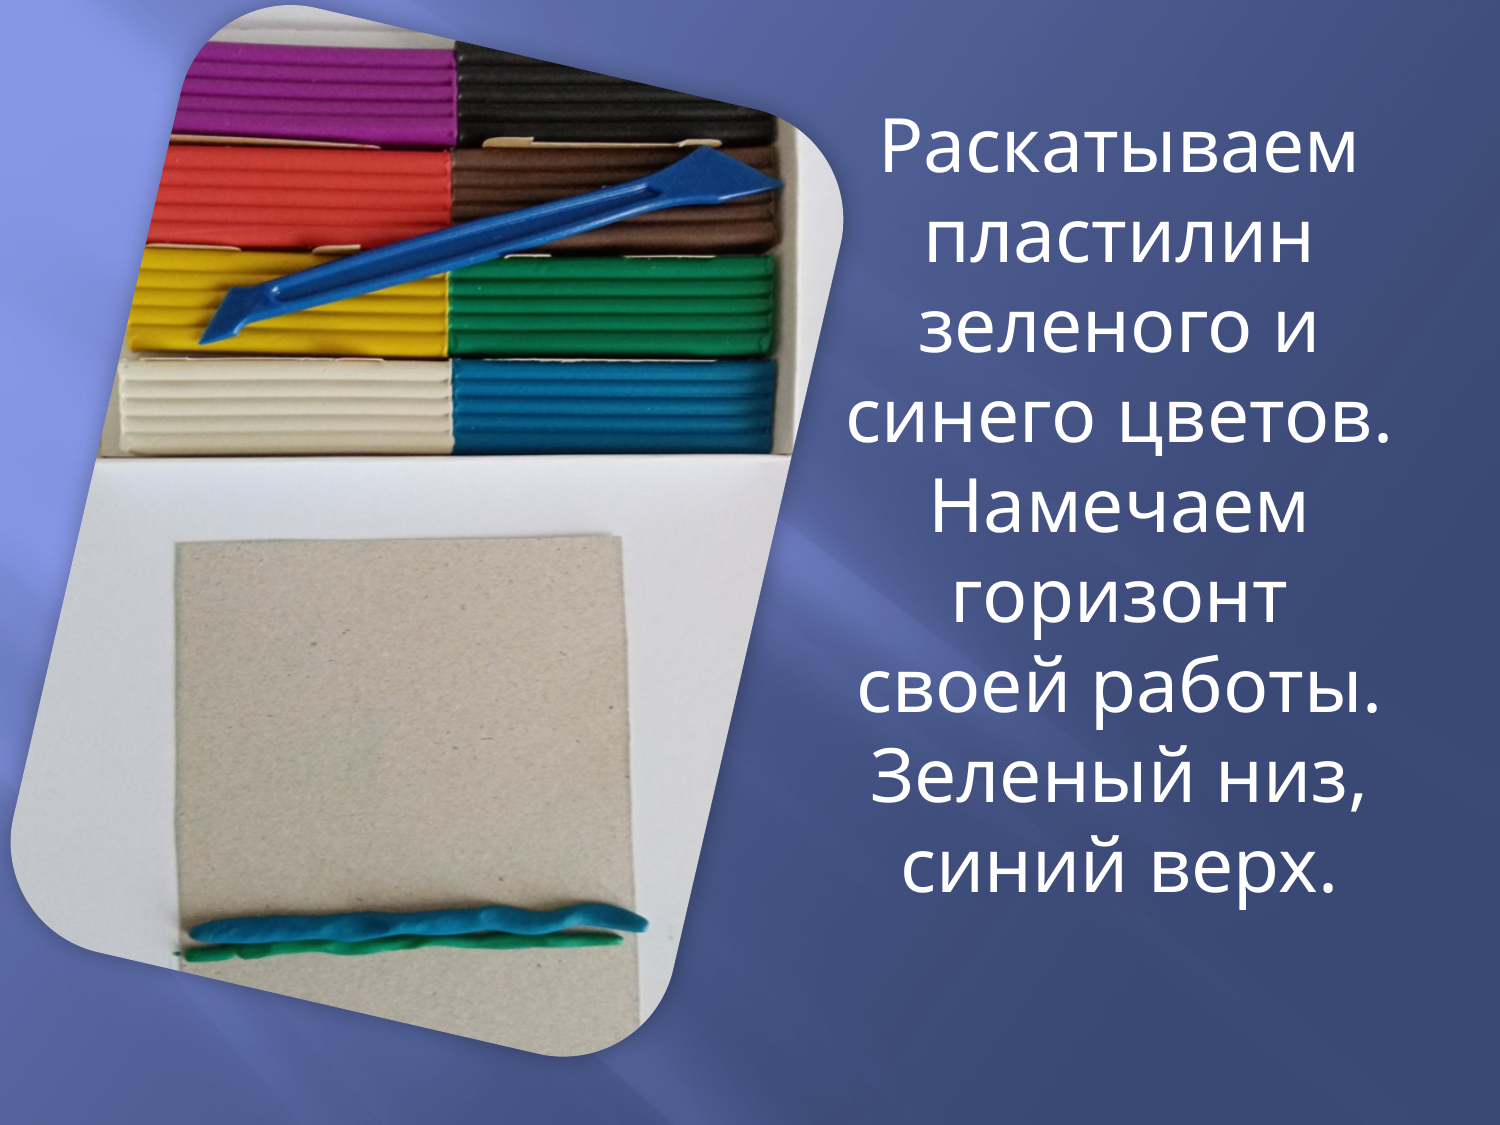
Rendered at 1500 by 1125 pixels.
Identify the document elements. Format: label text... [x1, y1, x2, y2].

picture [10, 5, 824, 1057]
text_box Раскатываем пластилин зеленого и синего цветов. Намечаем горизонт своей работы. Зеленый низ, синий верх. [824, 89, 1415, 915]
